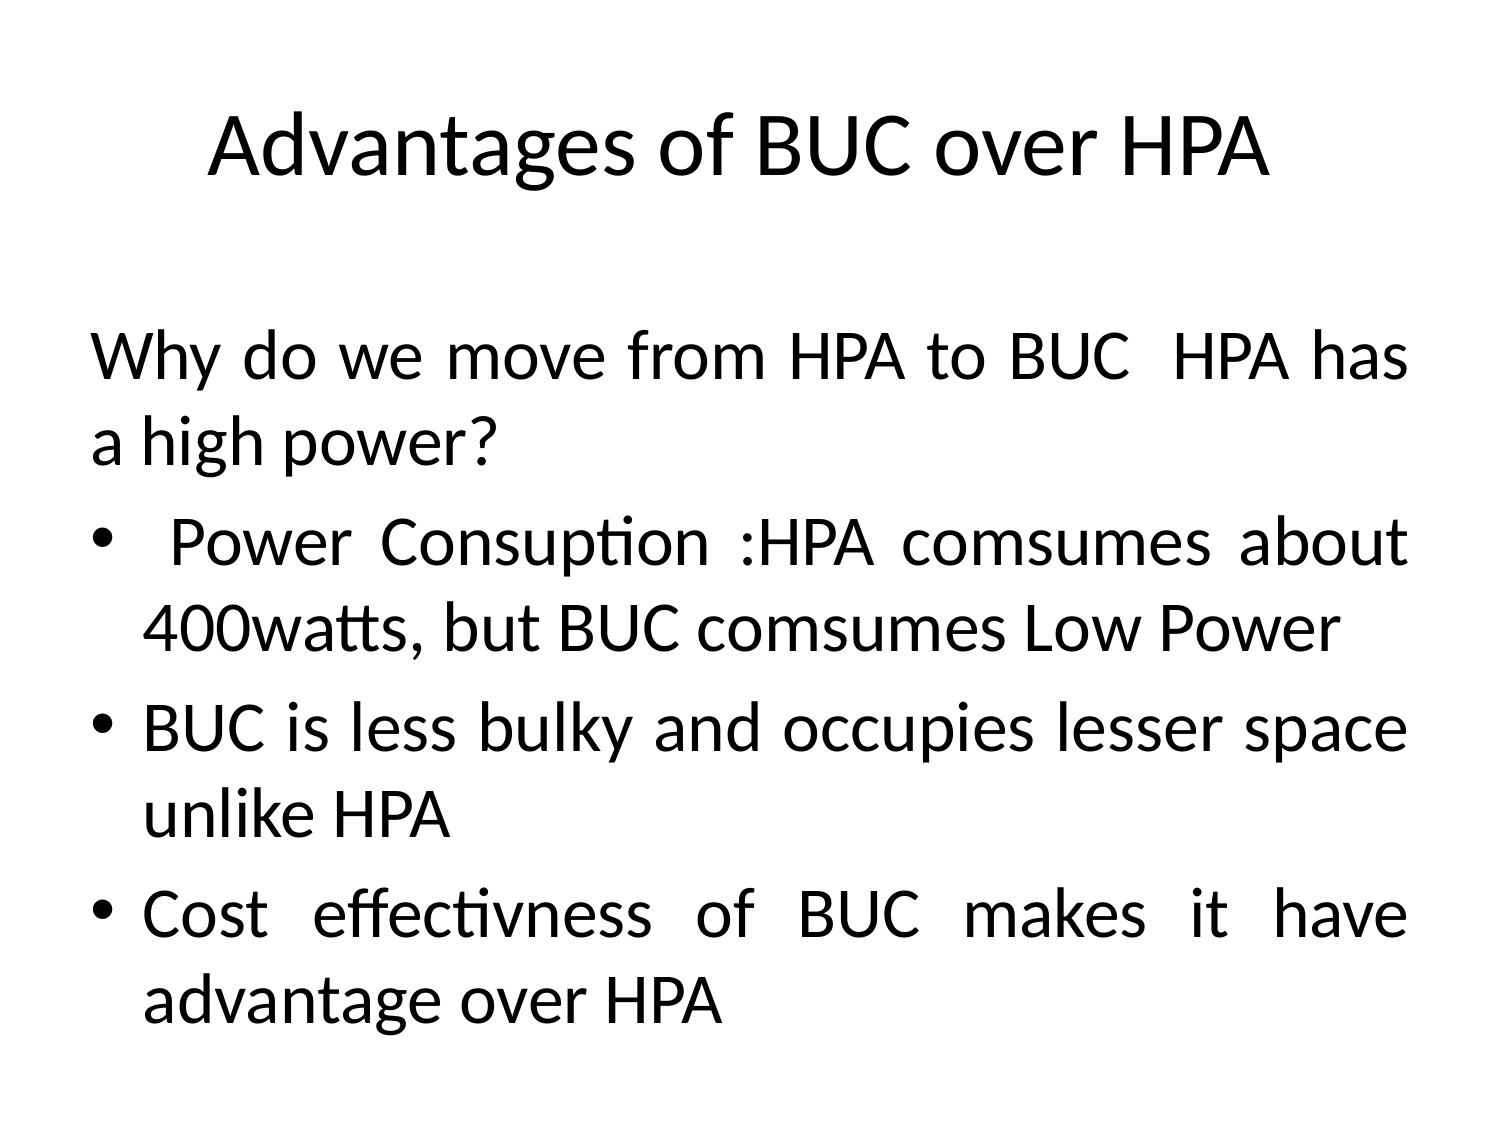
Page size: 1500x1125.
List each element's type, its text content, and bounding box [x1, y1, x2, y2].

title Advantages of BUC over HPA [75, 45, 1425, 200]
list Why do we move from HPA to BUC HPA has a high power? Power Consuption :HPA comsumes about 400watts, but BUC comsumes Low Power BUC is less bulky and occupies lesser space unlike HPA Cost effectivness of BUC makes it have advantage over HPA [75, 200, 1425, 1063]
